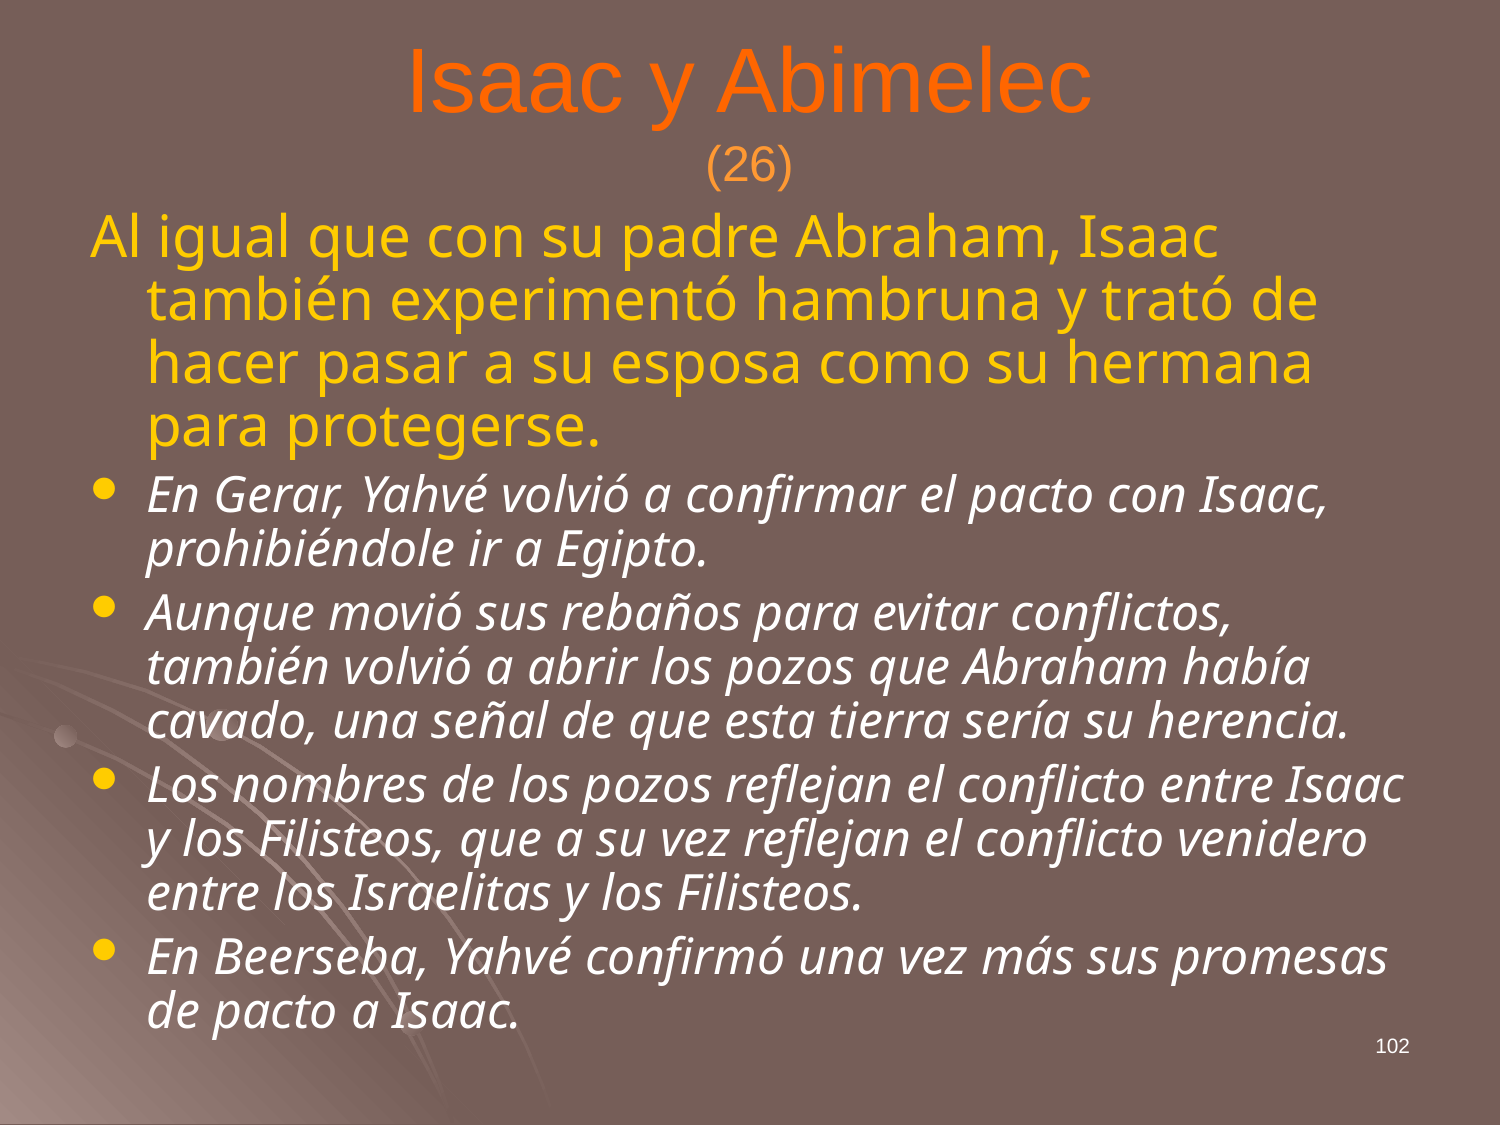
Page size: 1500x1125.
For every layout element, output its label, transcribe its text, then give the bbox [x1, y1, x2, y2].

list Al igual que con su padre Abraham, Isaac también experimentó hambruna y trató de hacer pasar a su esposa como su hermana para protegerse. En Gerar, Yahvé volvió a confirmar el pacto con Isaac, prohibiéndole ir a Egipto. Aunque movió sus rebaños para evitar conflictos, también volvió a abrir los pozos que Abraham había cavado, una señal de que esta tierra sería su herencia. Los nombres de los pozos reflejan el conflicto entre Isaac y los Filisteos, que a su vez reflejan el conflicto venidero entre los Israelitas y los Filisteos. En Beerseba, Yahvé confirmó una vez más sus promesas de pacto a Isaac. [75, 200, 1425, 1088]
slide_number 102 [1074, 1025, 1425, 1100]
title Isaac y Abimelec (26) [75, 12, 1425, 200]
